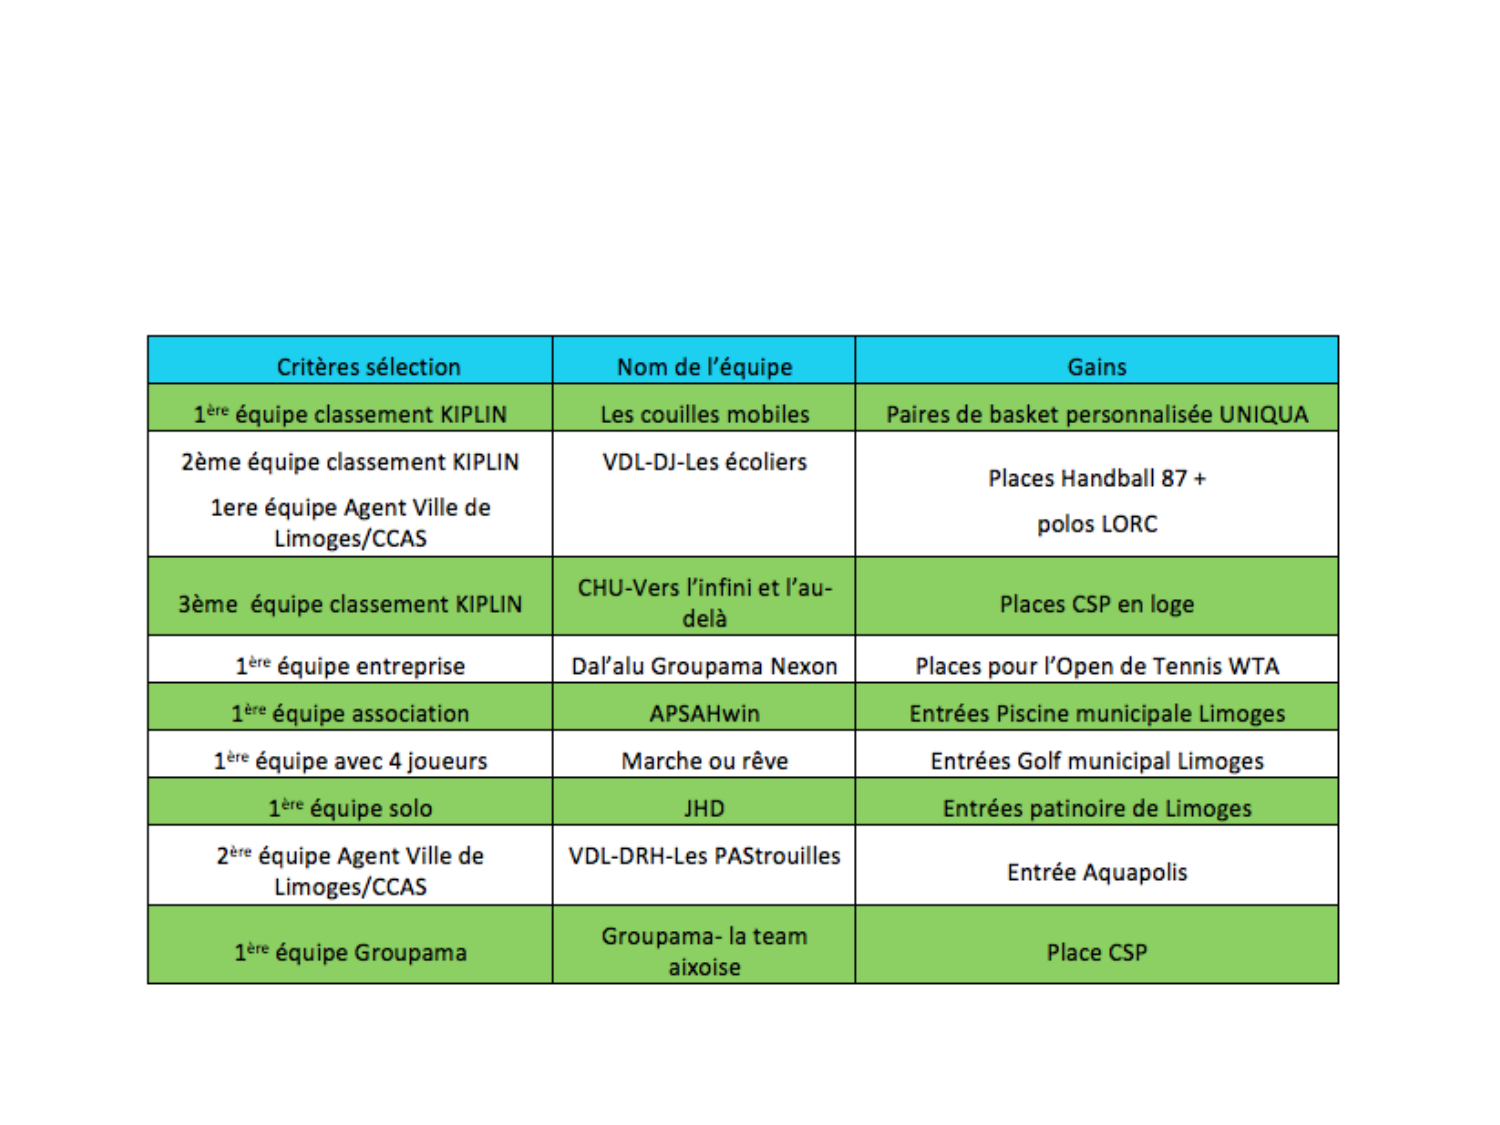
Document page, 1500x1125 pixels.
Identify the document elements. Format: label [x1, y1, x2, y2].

list [103, 299, 1397, 1014]
